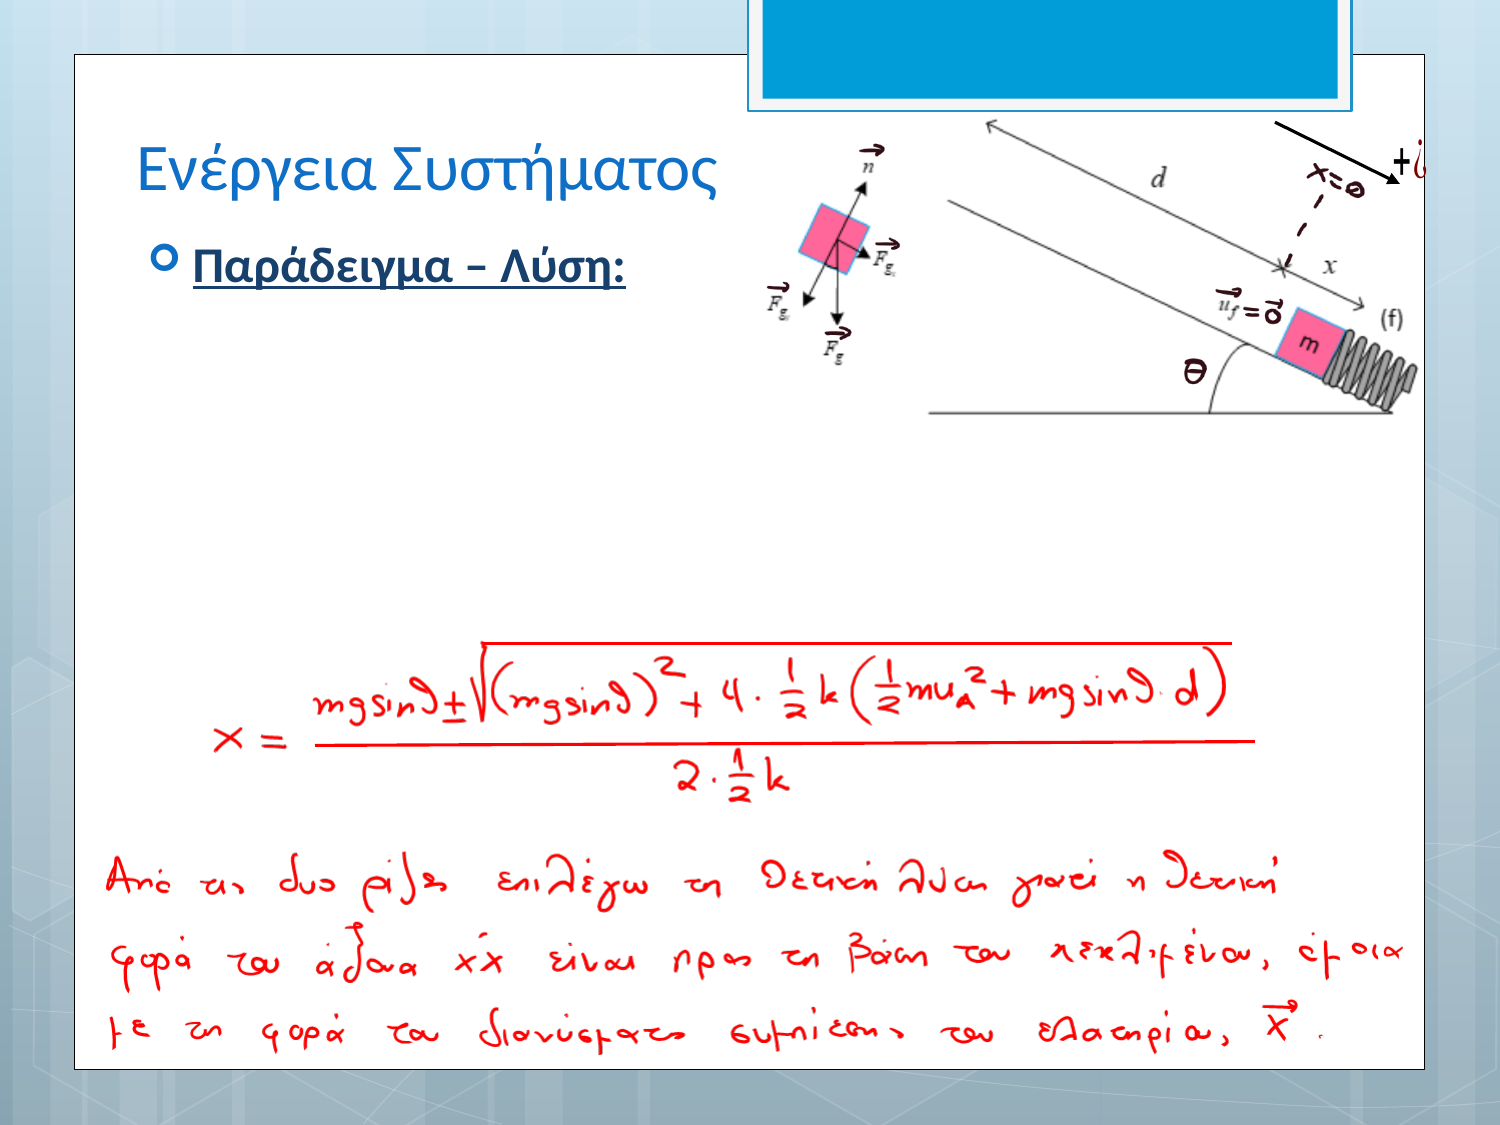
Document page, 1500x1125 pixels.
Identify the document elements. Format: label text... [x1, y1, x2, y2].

list Παράδειγμα – Λύση: [121, 224, 1413, 595]
picture [100, 591, 1409, 1063]
title Ενέργεια Συστήματος [121, 116, 748, 212]
picture [749, 116, 1420, 417]
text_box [314, 741, 1256, 746]
